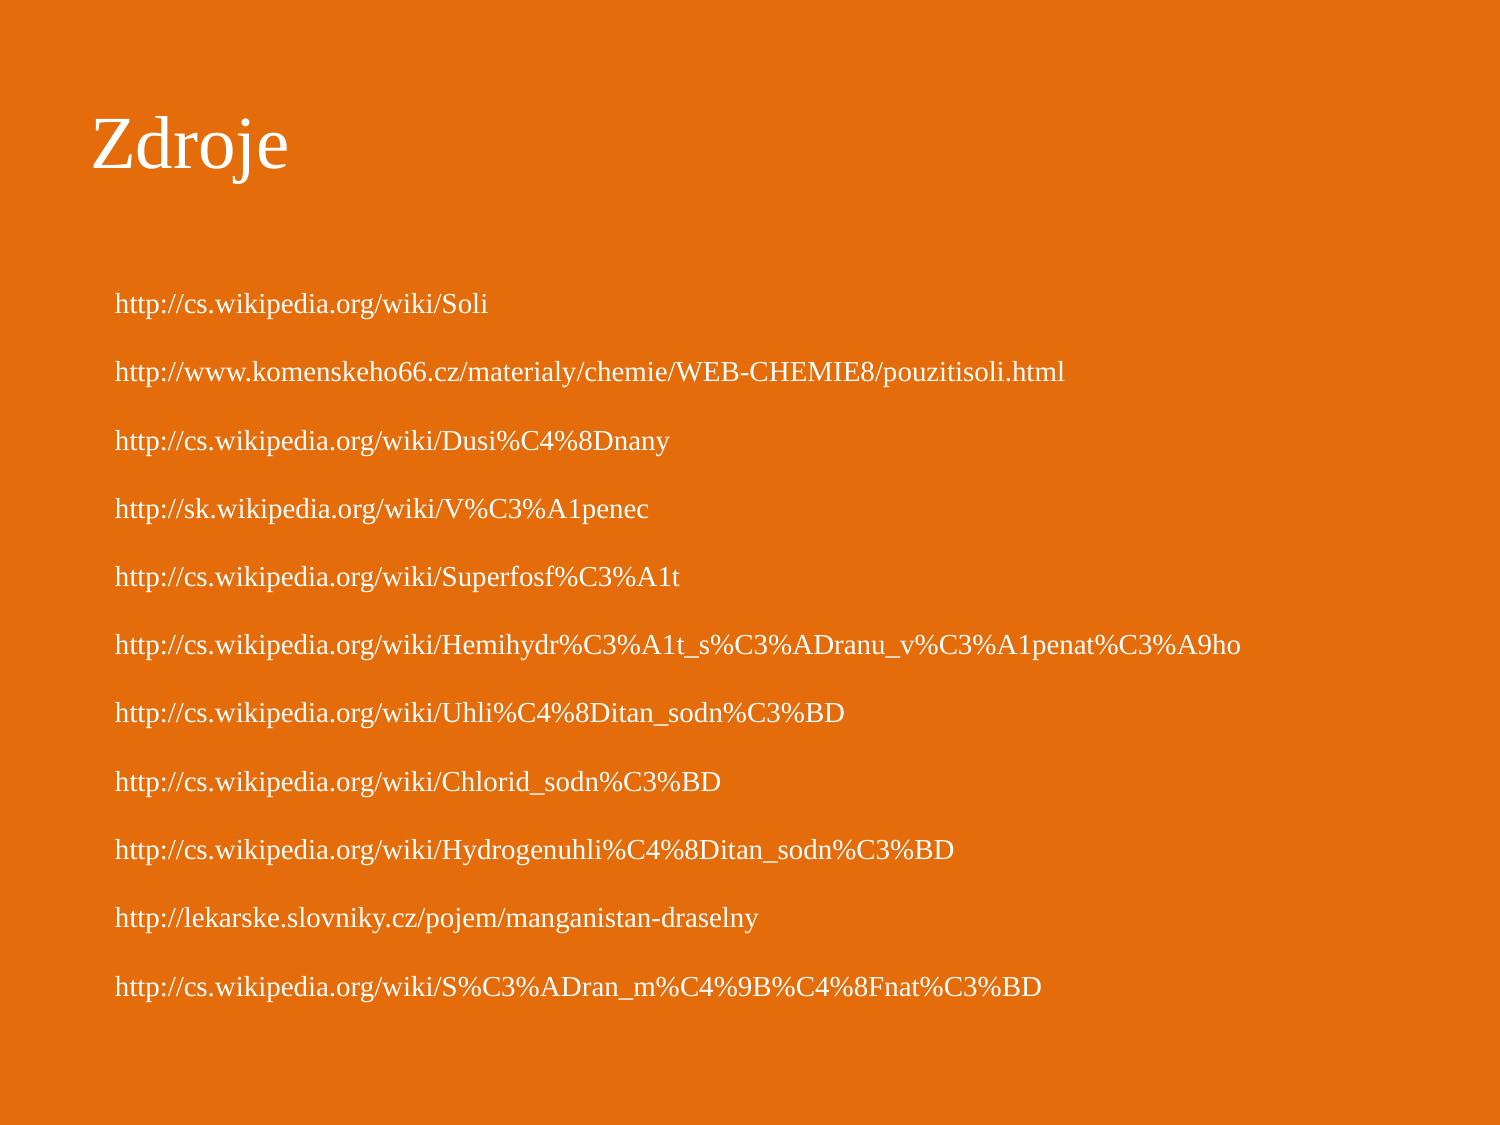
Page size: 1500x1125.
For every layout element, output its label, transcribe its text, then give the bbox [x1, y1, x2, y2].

title Zdroje [75, 45, 1425, 233]
text_box http://cs.wikipedia.org/wiki/Soli http://www.komenskeho66.cz/materialy/chemie/WEB-CHEMIE8/pouzitisoli.html http://cs.wikipedia.org/wiki/Dusi%C4%8Dnany http://sk.wikipedia.org/wiki/V%C3%A1penec http://cs.wikipedia.org/wiki/Superfosf%C3%A1t http://cs.wikipedia.org/wiki/Hemihydr%C3%A1t_s%C3%ADranu_v%C3%A1penat%C3%A9ho http://cs.wikipedia.org/wiki/Uhli%C4%8Ditan_sodn%C3%BD http://cs.wikipedia.org/wiki/Chlorid_sodn%C3%BD http://cs.wikipedia.org/wiki/Hydrogenuhli%C4%8Ditan_sodn%C3%BD http://lekarske.slovniky.cz/pojem/manganistan-draselny http://cs.wikipedia.org/wiki/S%C3%ADran_m%C4%9B%C4%8Fnat%C3%BD [100, 243, 1365, 1010]
